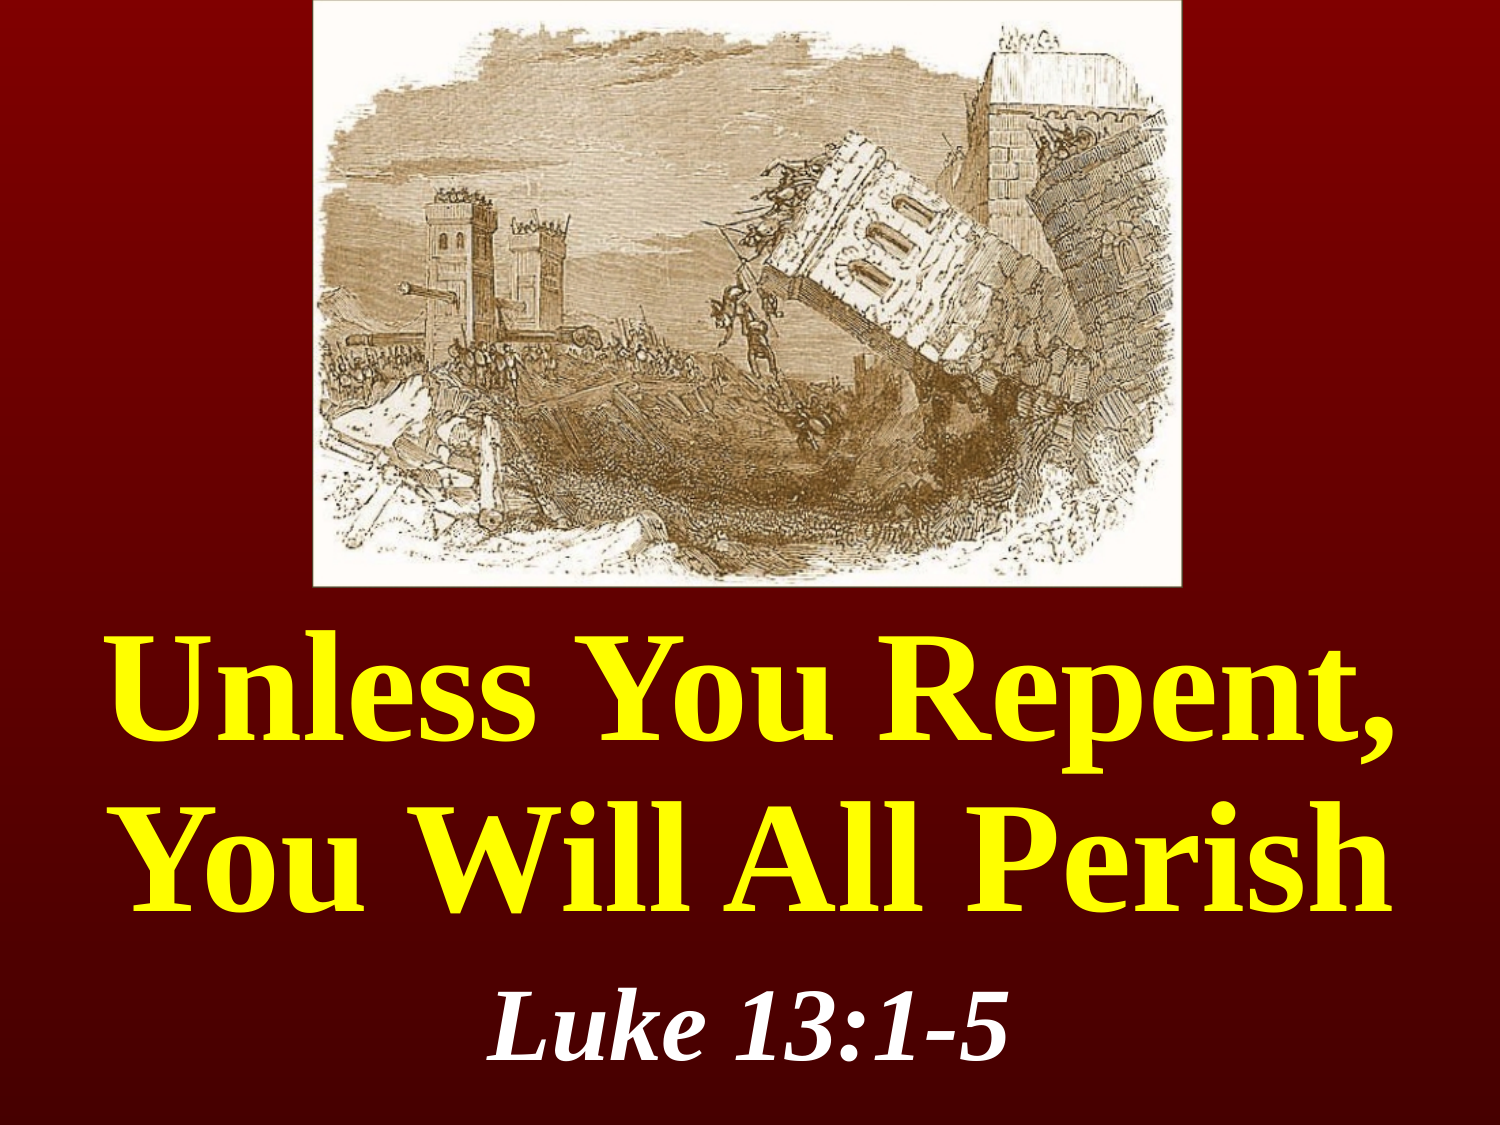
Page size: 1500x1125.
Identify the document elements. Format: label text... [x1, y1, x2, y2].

picture [312, 0, 1184, 588]
title Unless You Repent, You Will All Perish [0, 612, 1500, 938]
subtitle Luke 13:1-5 [225, 912, 1275, 1125]
